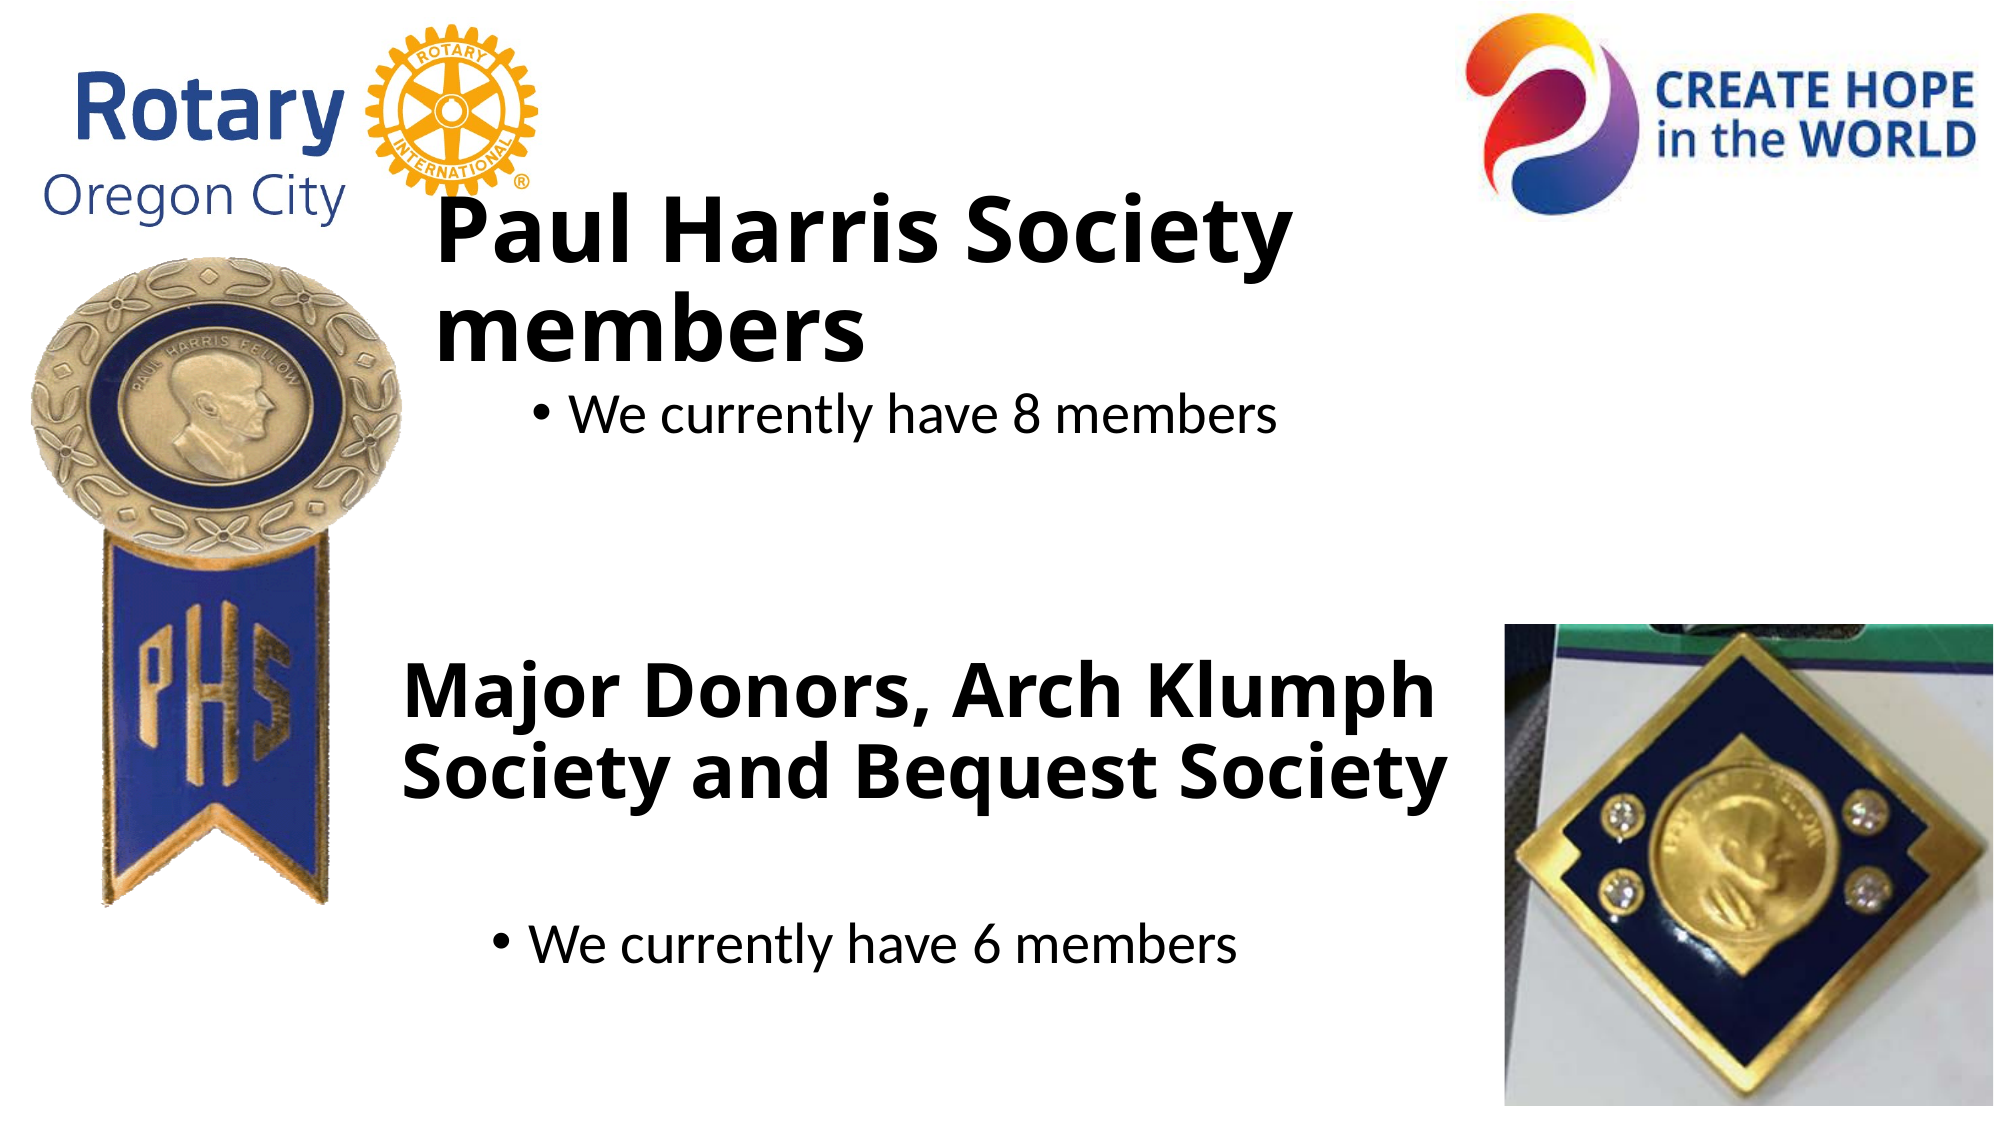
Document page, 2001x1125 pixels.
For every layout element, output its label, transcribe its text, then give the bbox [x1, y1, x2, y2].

picture [1455, 1, 1986, 222]
text_box We currently have 6 members [475, 905, 1303, 1091]
picture [1504, 624, 1994, 1106]
title Paul Harris Society members [419, 173, 1505, 392]
list We currently have 8 members [516, 376, 1343, 562]
text_box Major Donors, Arch Klumph Society and Bequest Society [428, 624, 1473, 843]
picture [4, 254, 428, 922]
picture [28, 17, 545, 236]
